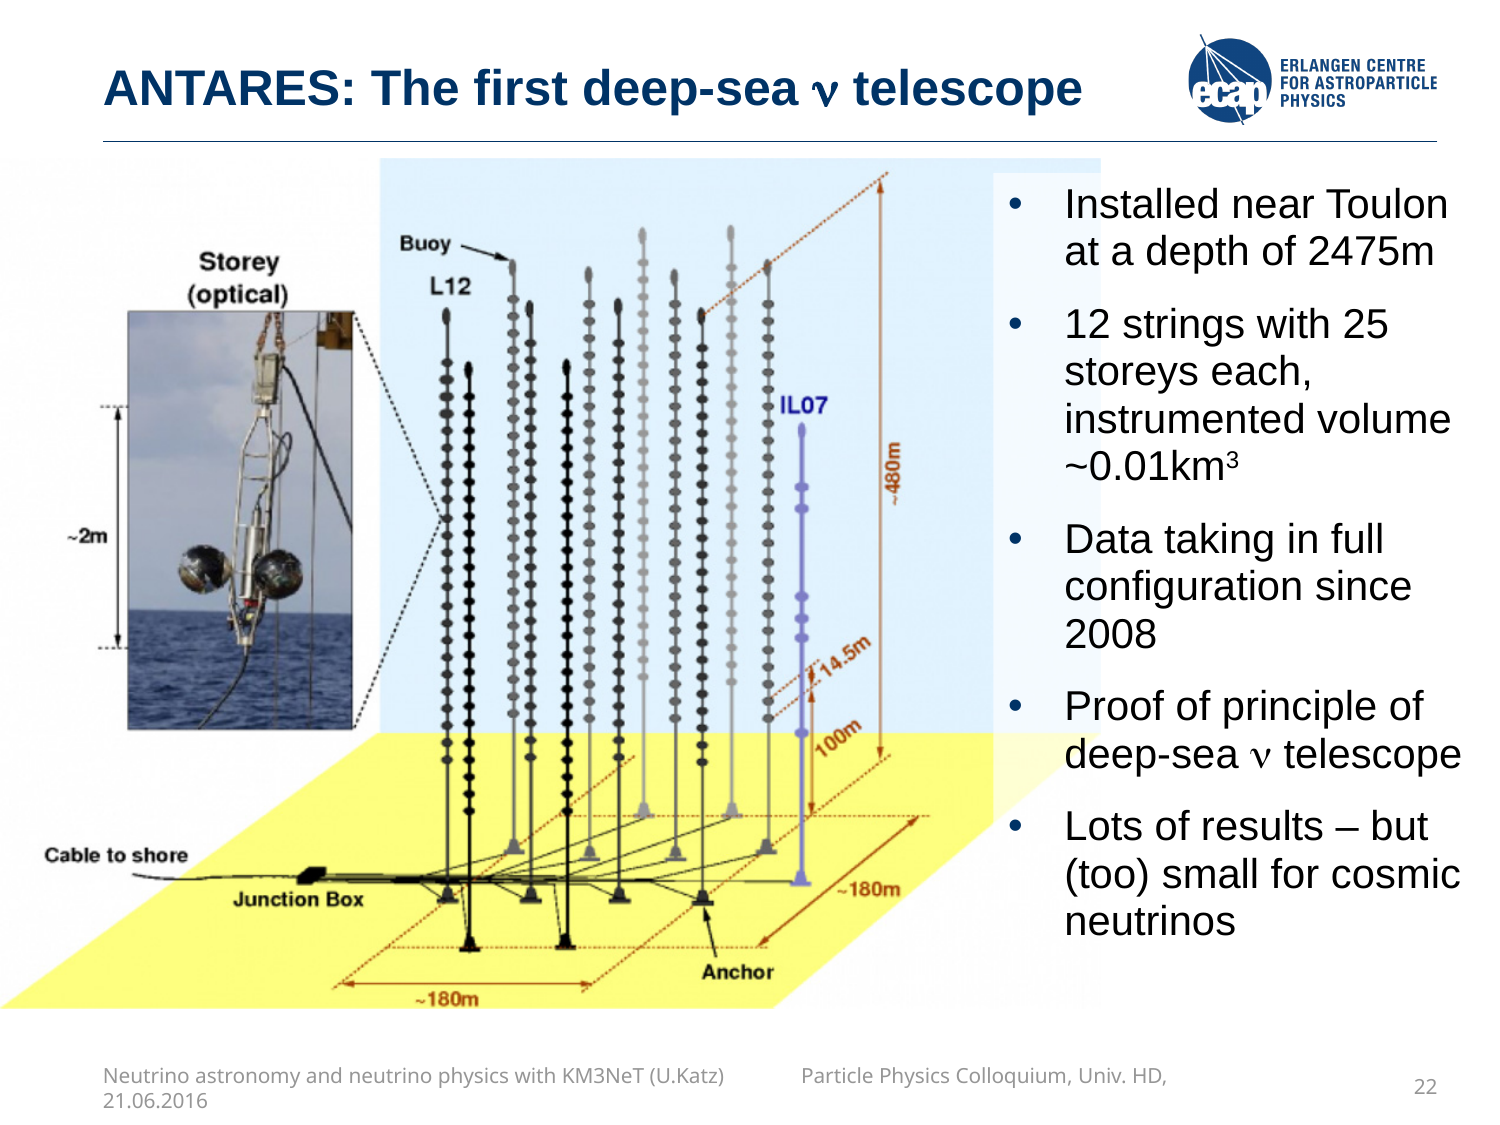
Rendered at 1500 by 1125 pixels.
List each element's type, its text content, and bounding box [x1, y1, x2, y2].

text_box Installed near Toulon at a depth of 2475m 12 strings with 25 storeys each, instrumented volume ~0.01km3 Data taking in full configuration since 2008 Proof of principle of deep-sea n telescope Lots of results – but (too) small for cosmic neutrinos [1105, 172, 1500, 975]
title ANTARES: The first deep-sea n telescope [102, 56, 1438, 116]
slide_number 22 [1363, 1051, 1438, 1125]
footer Neutrino astronomy and neutrino physics with KM3NeT (U.Katz) Particle Physics Colloquium, Univ. HD, 21.06.2016 [102, 1051, 1276, 1125]
picture [0, 158, 1101, 1009]
